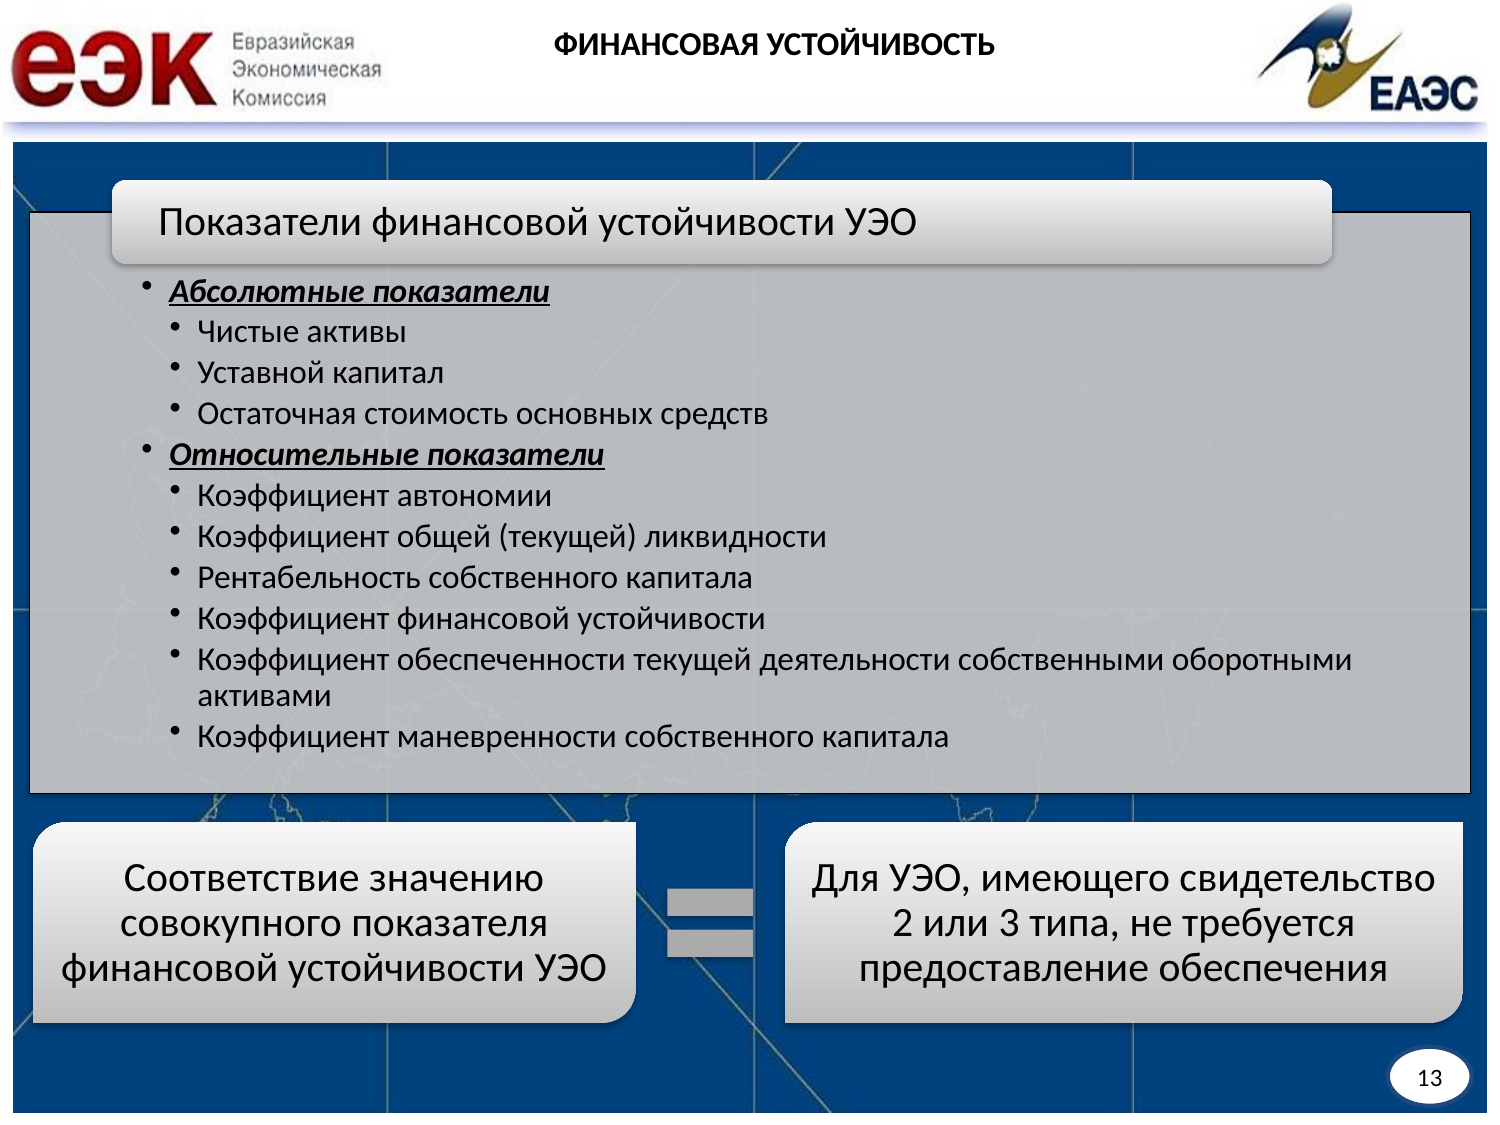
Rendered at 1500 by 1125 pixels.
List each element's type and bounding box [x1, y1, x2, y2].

picture [0, 0, 1495, 1113]
text_box [29, 160, 1471, 827]
text_box [29, 822, 1467, 1024]
text_box [29, 1025, 1471, 1036]
